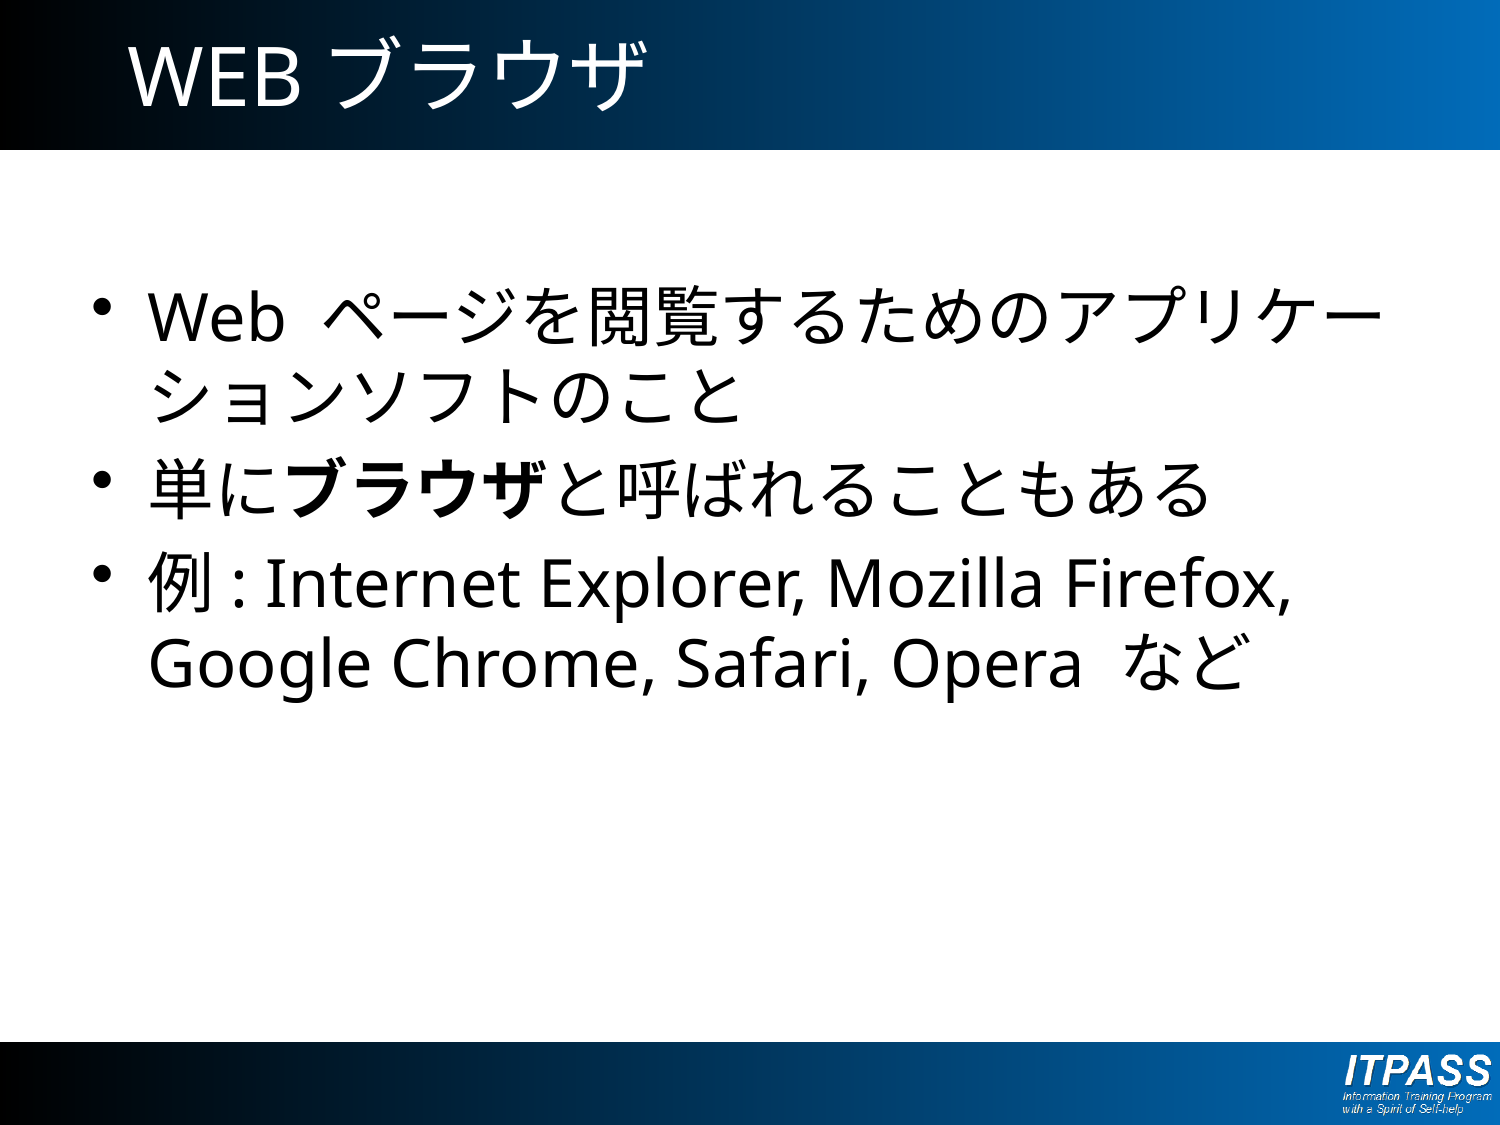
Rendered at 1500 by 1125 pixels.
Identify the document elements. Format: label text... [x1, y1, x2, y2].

title WEBブラウザ [112, 16, 1424, 131]
list Web ページを閲覧するためのアプリケーションソフトのこと 単にブラウザと呼ばれることもある 例: Internet Explorer, Mozilla Firefox, Google Chrome, Safari, Opera など [76, 267, 1412, 799]
picture [1335, 1043, 1499, 1119]
